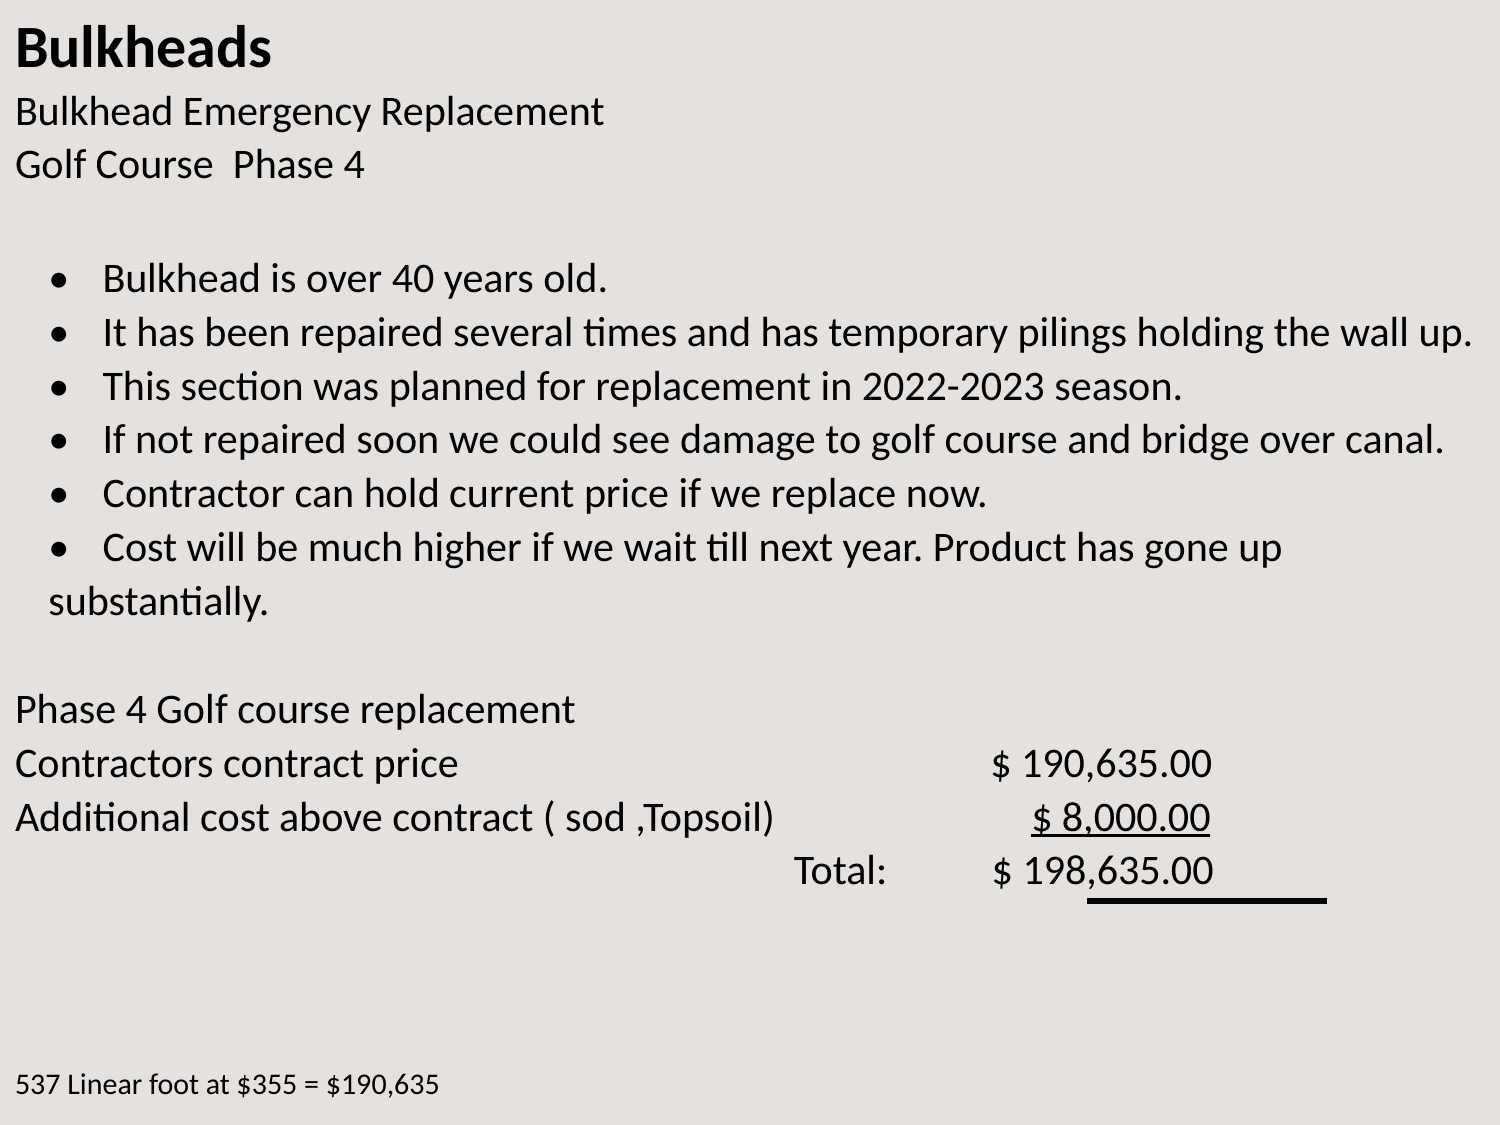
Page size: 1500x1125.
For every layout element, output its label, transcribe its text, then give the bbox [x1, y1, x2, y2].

text_box Bulkheads Bulkhead Emergency Replacement Golf Course Phase 4 • Bulkhead is over 40 years old. • It has been repaired several times and has temporary pilings holding the wall up. • This section was planned for replacement in 2022-2023 season. • If not repaired soon we could see damage to golf course and bridge over canal. • Contractor can hold current price if we replace now. • Cost will be much higher if we wait till next year. Product has gone up substantially. Phase 4 Golf course replacement Contractors contract price $ 190,635.00 Additional cost above contract ( sod ,Topsoil) $ 8,000.00 Total: $ 198,635.00 537 Linear foot at $355 = $190,635 [0, 0, 1500, 1125]
